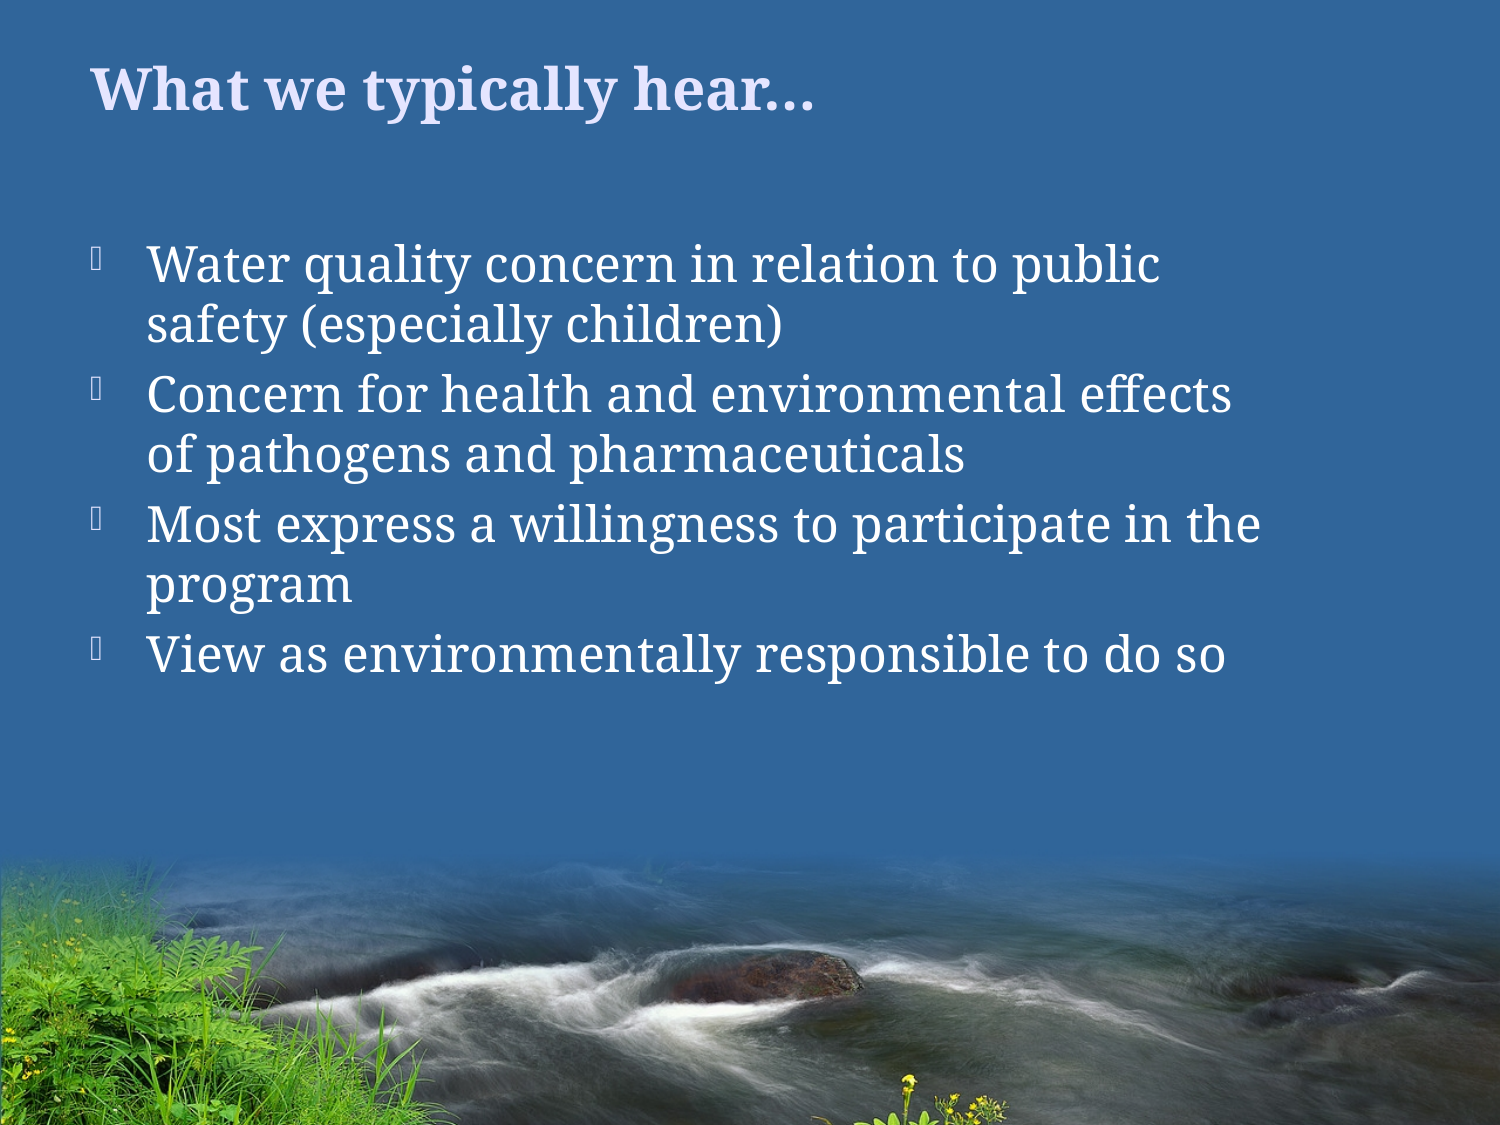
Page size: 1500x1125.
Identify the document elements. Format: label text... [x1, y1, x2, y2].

title What we typically hear… [74, 44, 1426, 176]
text_box [87, 425, 1463, 531]
list Water quality concern in relation to public safety (especially children) Concern for health and environmental effects of pathogens and pharmaceuticals Most express a willingness to participate in the program View as environmentally responsible to do so [74, 224, 1288, 1006]
picture [0, 812, 1500, 1125]
